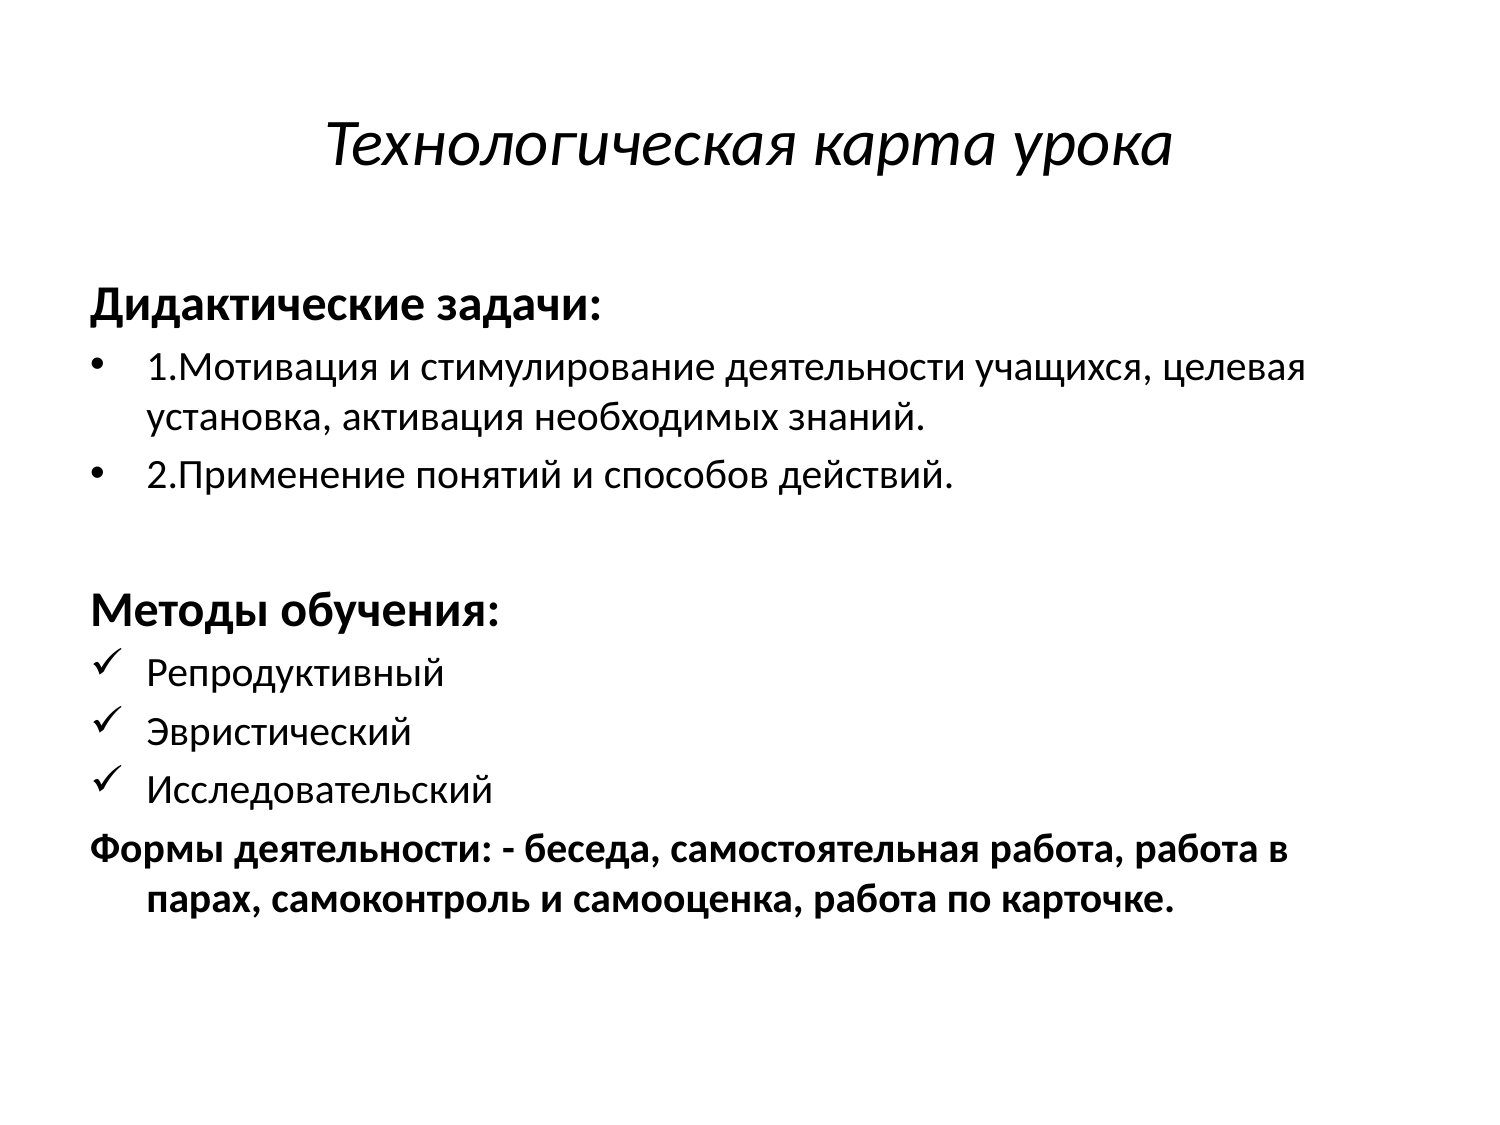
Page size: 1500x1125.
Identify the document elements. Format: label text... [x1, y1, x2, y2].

list Дидактические задачи: 1.Мотивация и стимулирование деятельности учащихся, целевая установка, активация необходимых знаний. 2.Применение понятий и способов действий. Методы обучения: Репродуктивный Эвристический Исследовательский Формы деятельности: - беседа, самостоятельная работа, работа в парах, самоконтроль и самооценка, работа по карточке. [75, 262, 1425, 1005]
title Технологическая карта урока [75, 45, 1425, 233]
